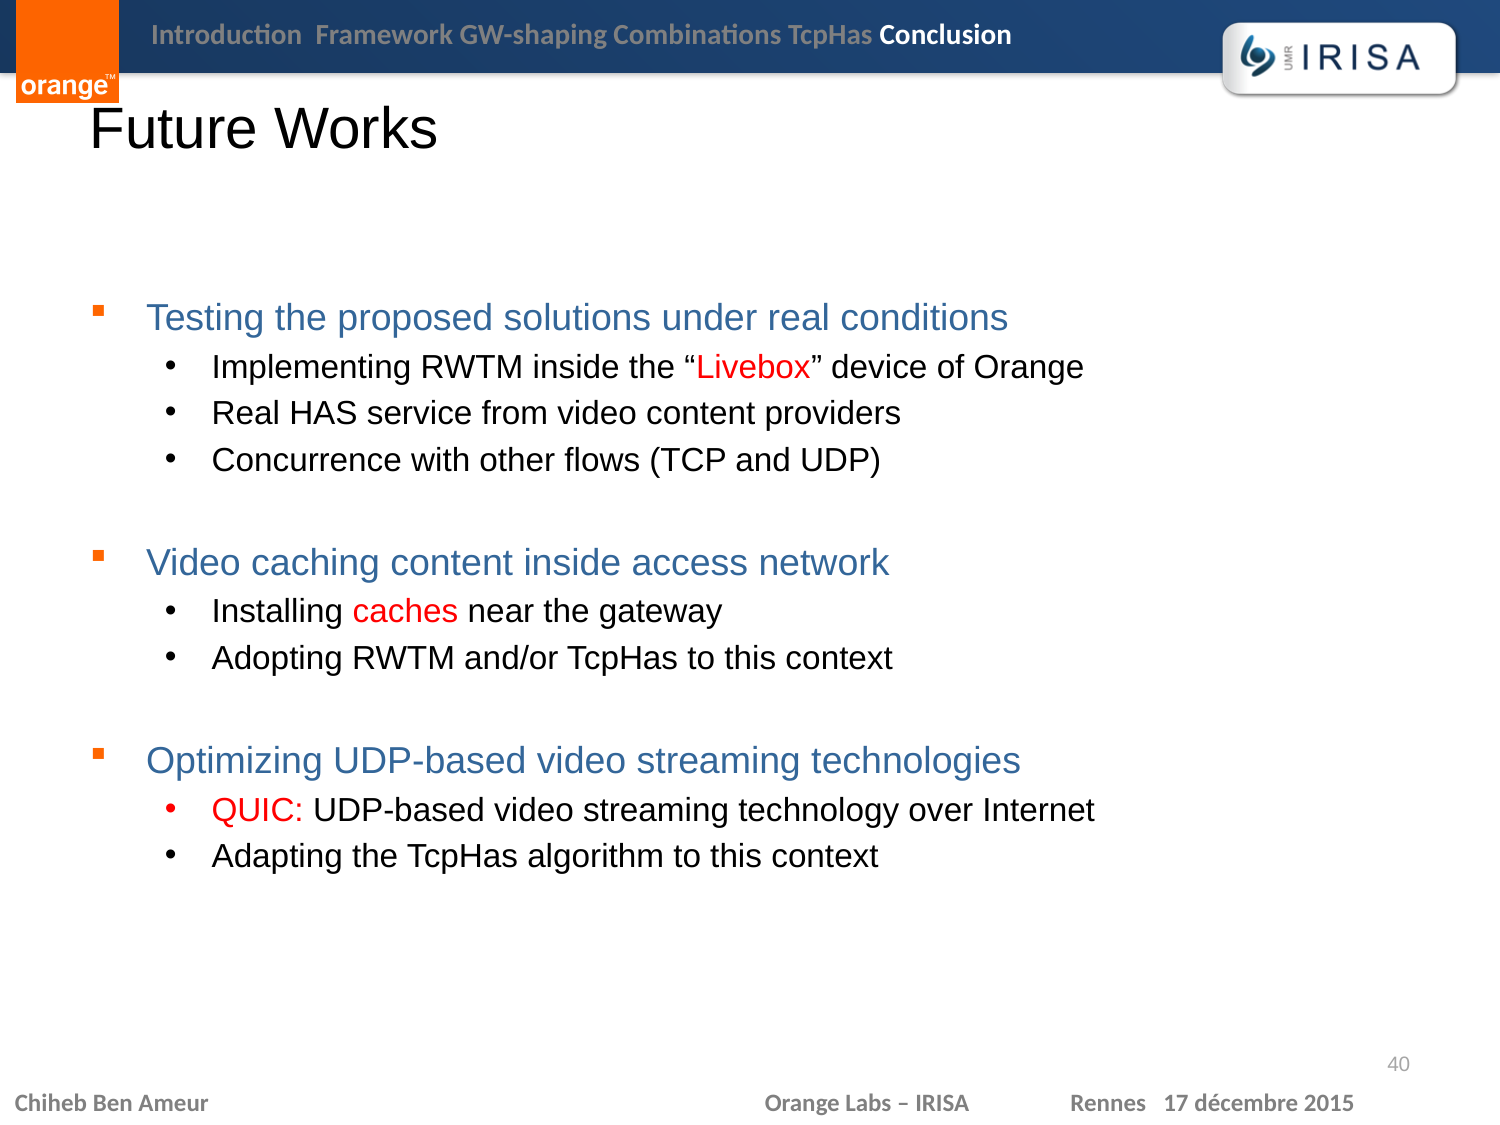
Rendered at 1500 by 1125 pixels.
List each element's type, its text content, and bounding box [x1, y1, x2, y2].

picture [15, 0, 119, 103]
text_box Introduction Framework GW-shaping Combinations TcpHas Conclusion [136, 7, 1142, 58]
slide_number 40 [1293, 1042, 1425, 1079]
picture [1217, 17, 1464, 102]
list Testing the proposed solutions under real conditions Implementing RWTM inside the “Livebox” device of Orange Real HAS service from video content providers Concurrence with other flows (TCP and UDP) Video caching content inside access network Installing caches near the gateway Adopting RWTM and/or TcpHas to this context Optimizing UDP-based video streaming technologies QUIC: UDP-based video streaming technology over Internet Adapting the TcpHas algorithm to this context [75, 233, 1375, 1005]
text_box Chiheb Ben Ameur Orange Labs – IRISA Rennes 17 décembre 2015 [0, 1079, 1500, 1125]
title Future Works [75, 83, 1425, 206]
